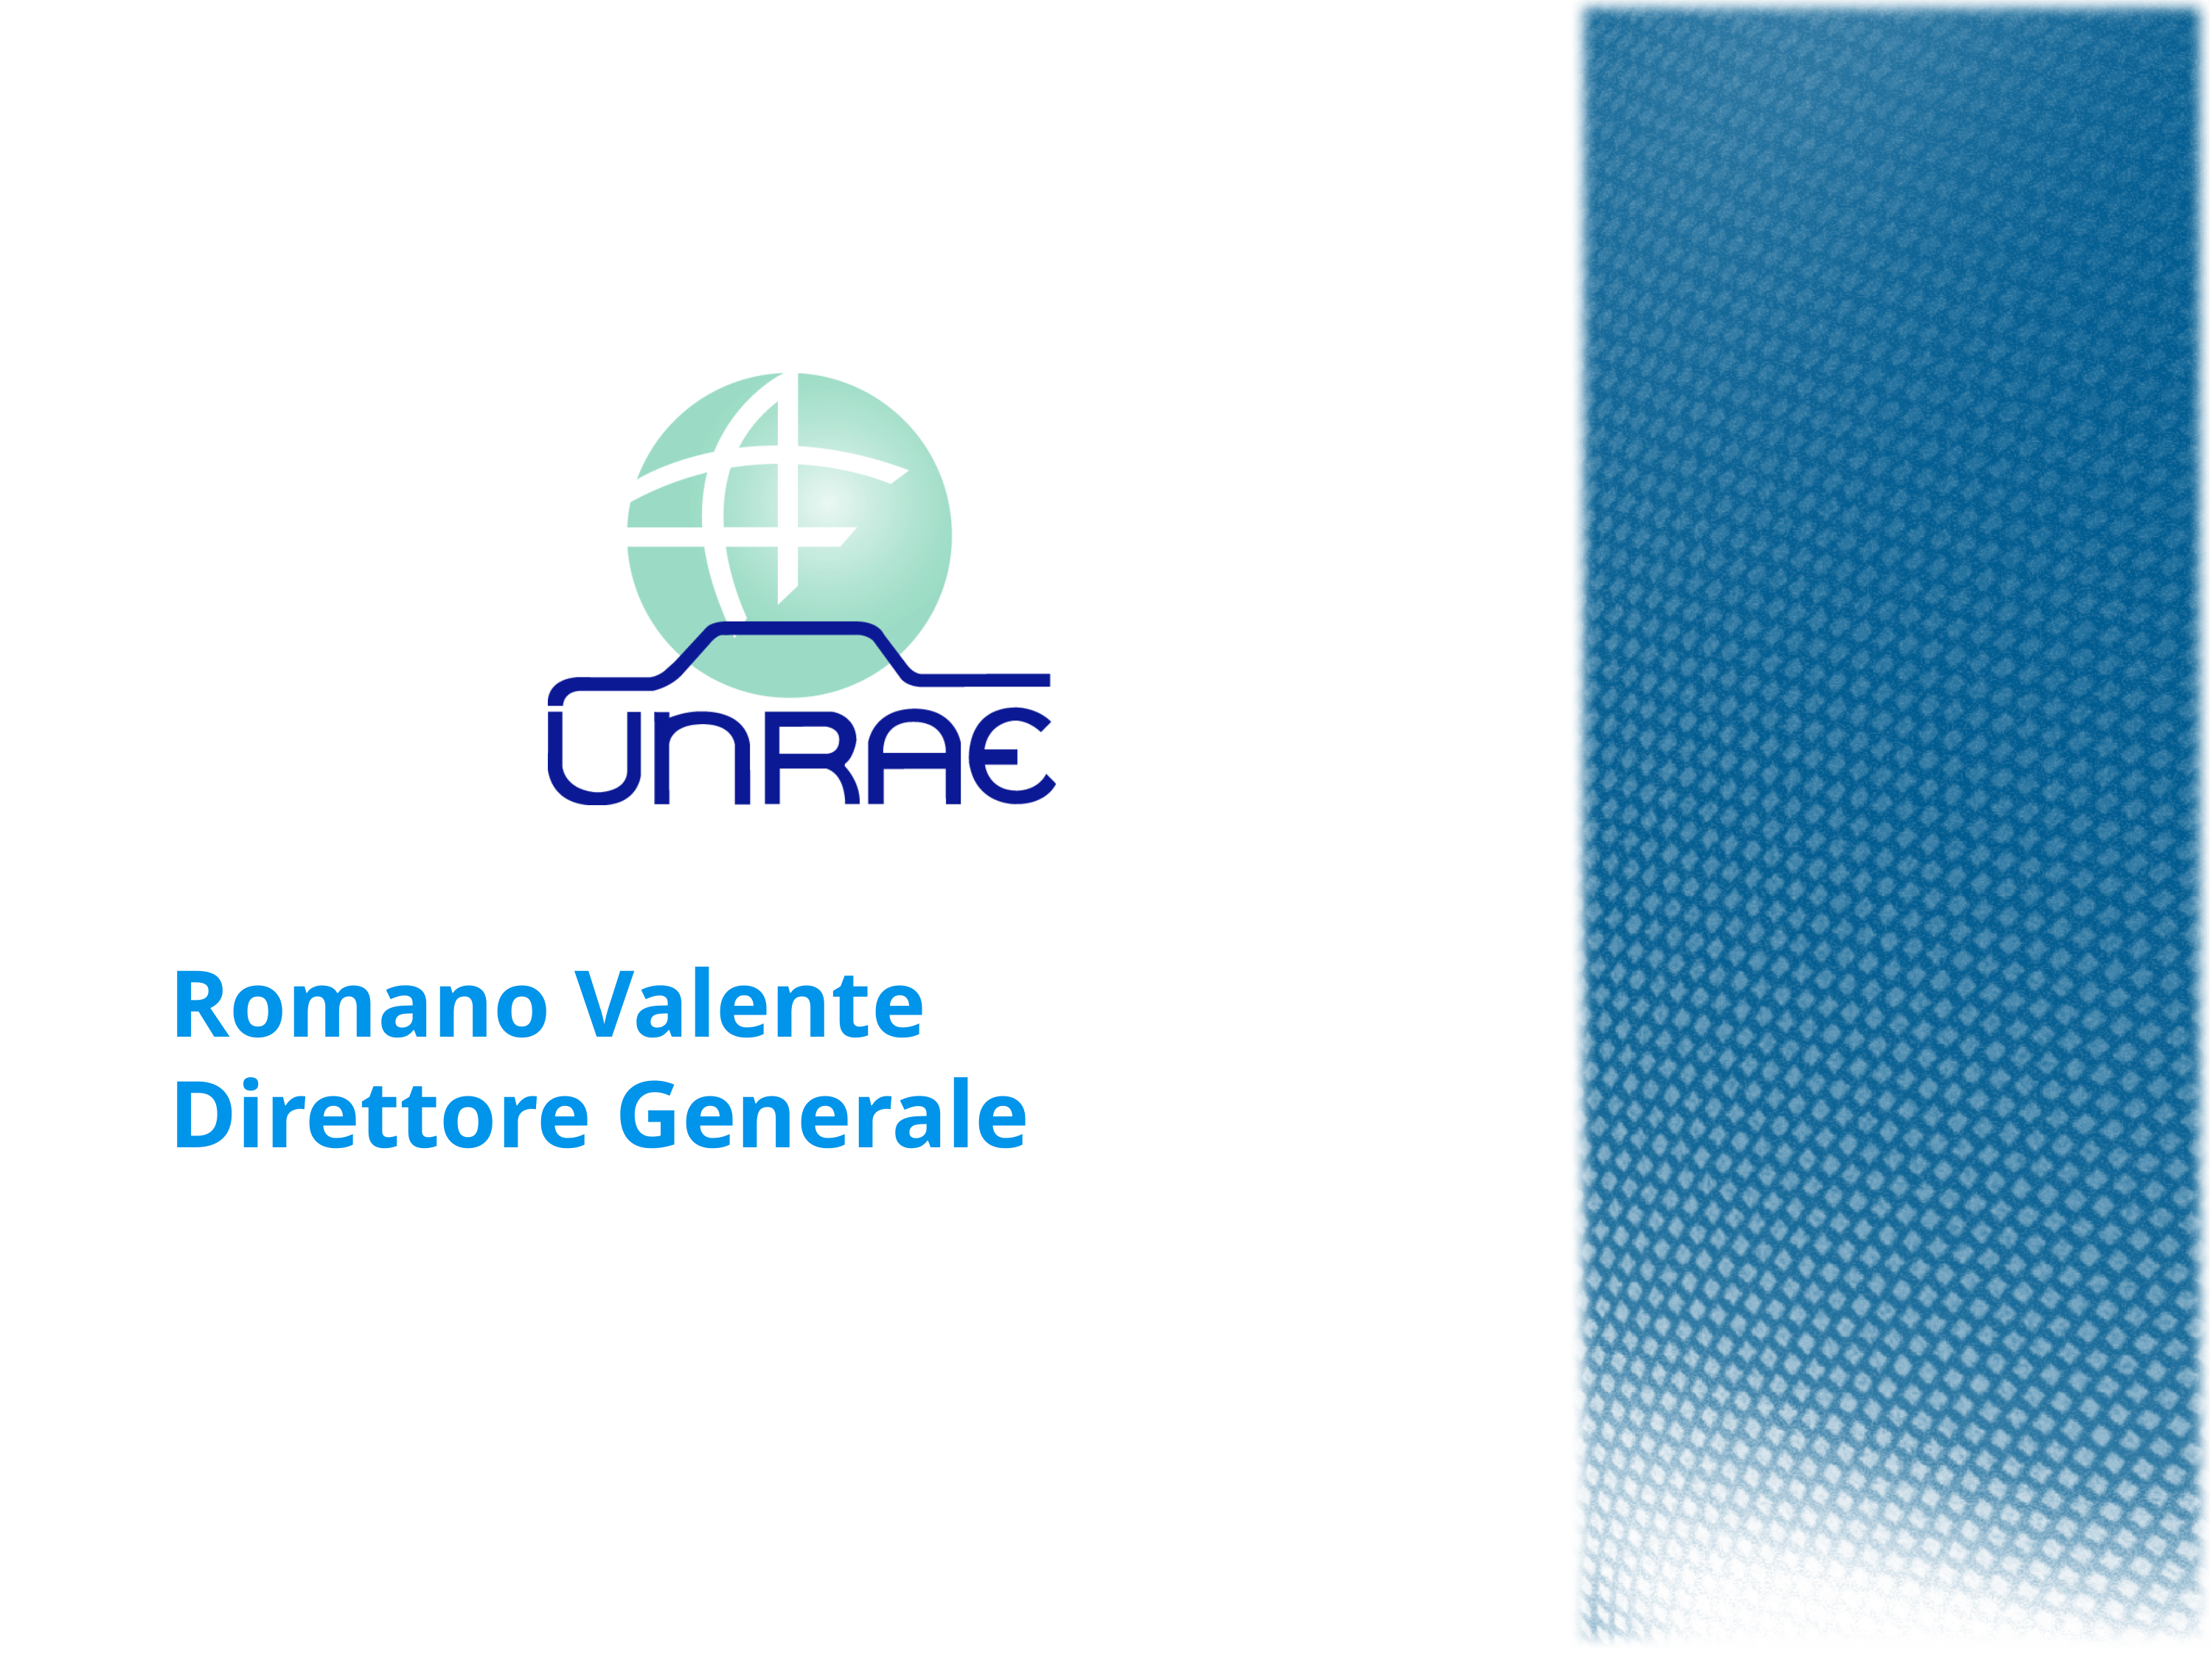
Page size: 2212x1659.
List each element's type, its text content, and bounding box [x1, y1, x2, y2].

picture [548, 372, 1056, 805]
title Romano Valente Direttore Generale [150, 897, 1527, 1176]
